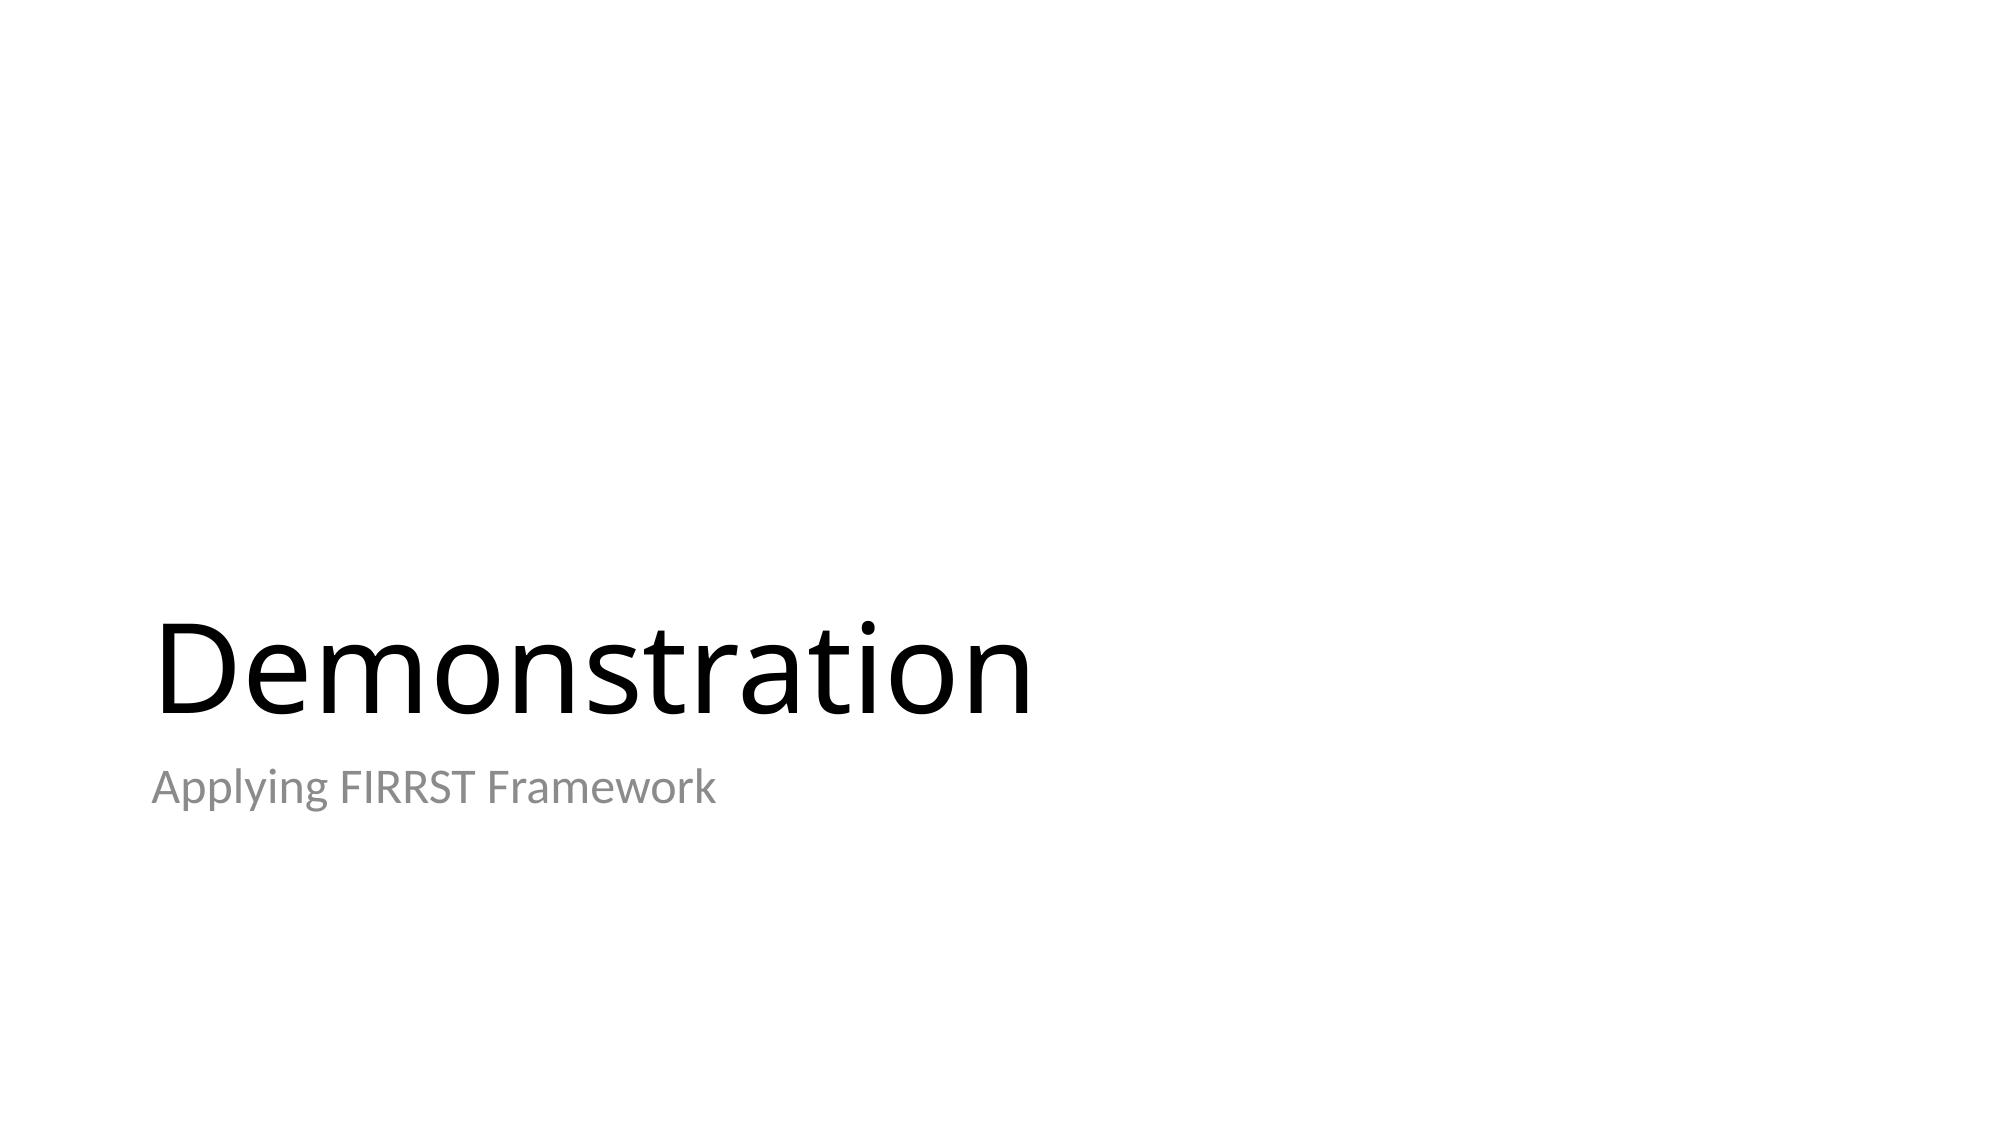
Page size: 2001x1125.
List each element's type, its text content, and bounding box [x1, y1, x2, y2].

list Applying FIRRST Framework [136, 752, 1862, 999]
title Demonstration [136, 280, 1862, 749]
